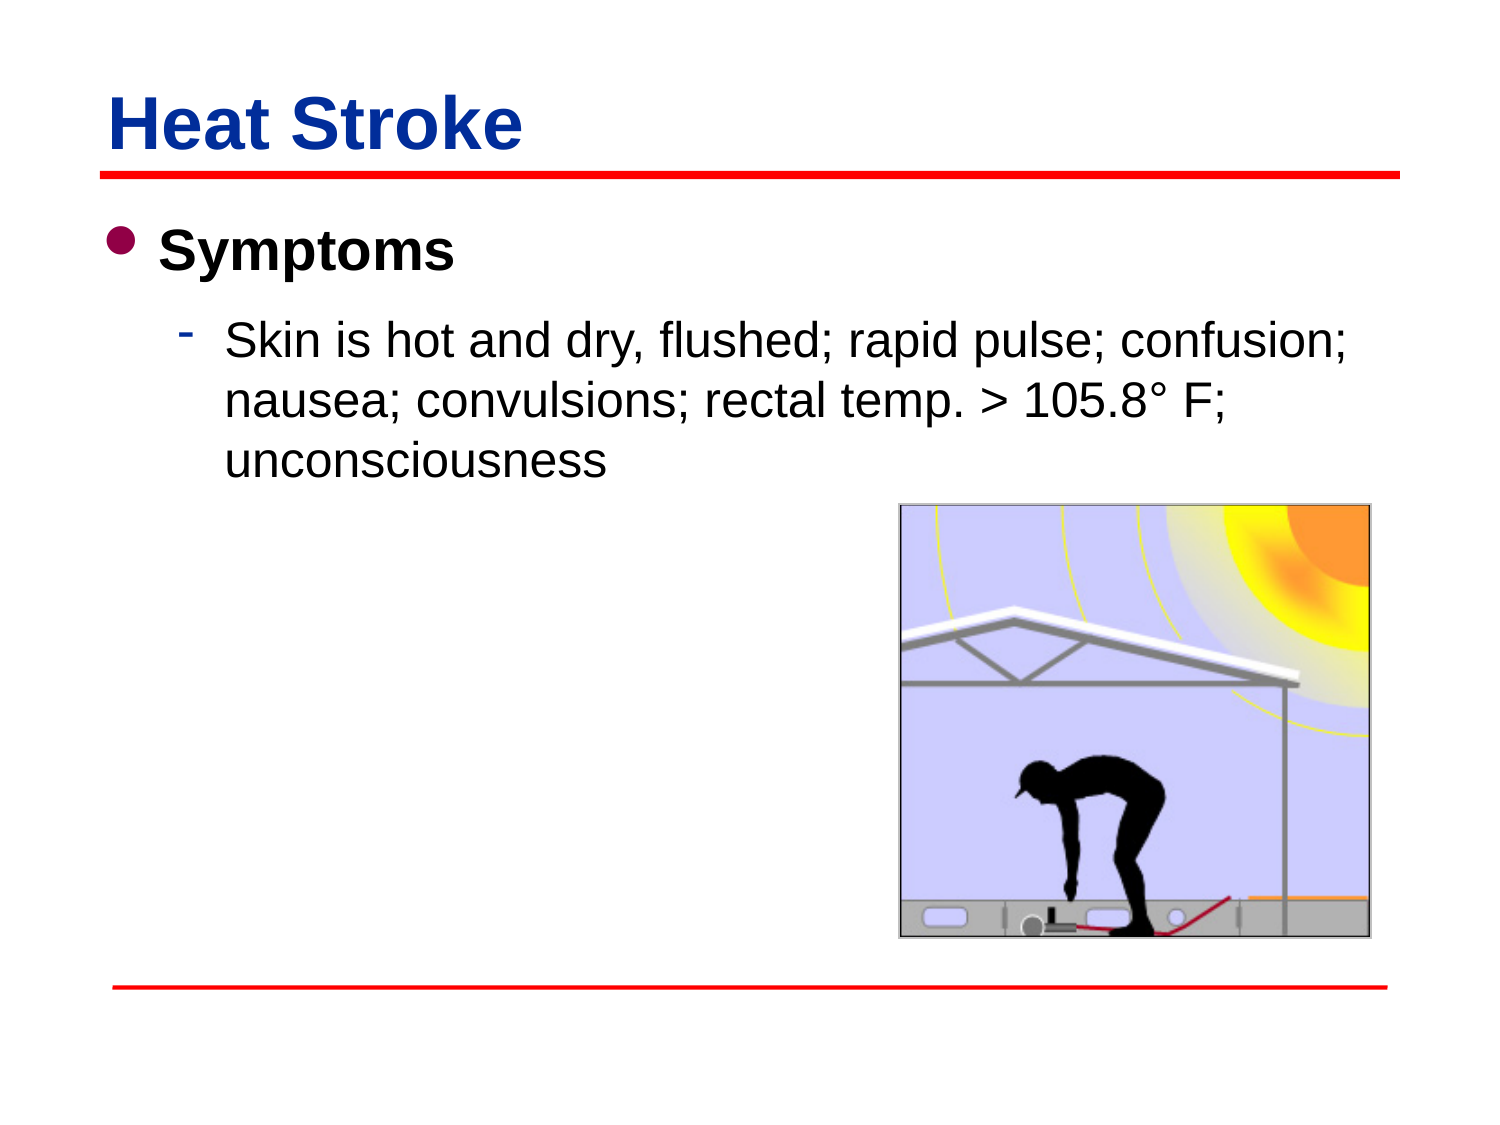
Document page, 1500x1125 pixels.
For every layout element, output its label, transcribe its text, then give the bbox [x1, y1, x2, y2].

picture [899, 504, 1371, 938]
list Symptoms Skin is hot and dry, flushed; rapid pulse; confusion; nausea; convulsions; rectal temp. > 105.8° F; unconsciousness [87, 149, 1413, 893]
title Heat Stroke [99, 74, 1401, 149]
